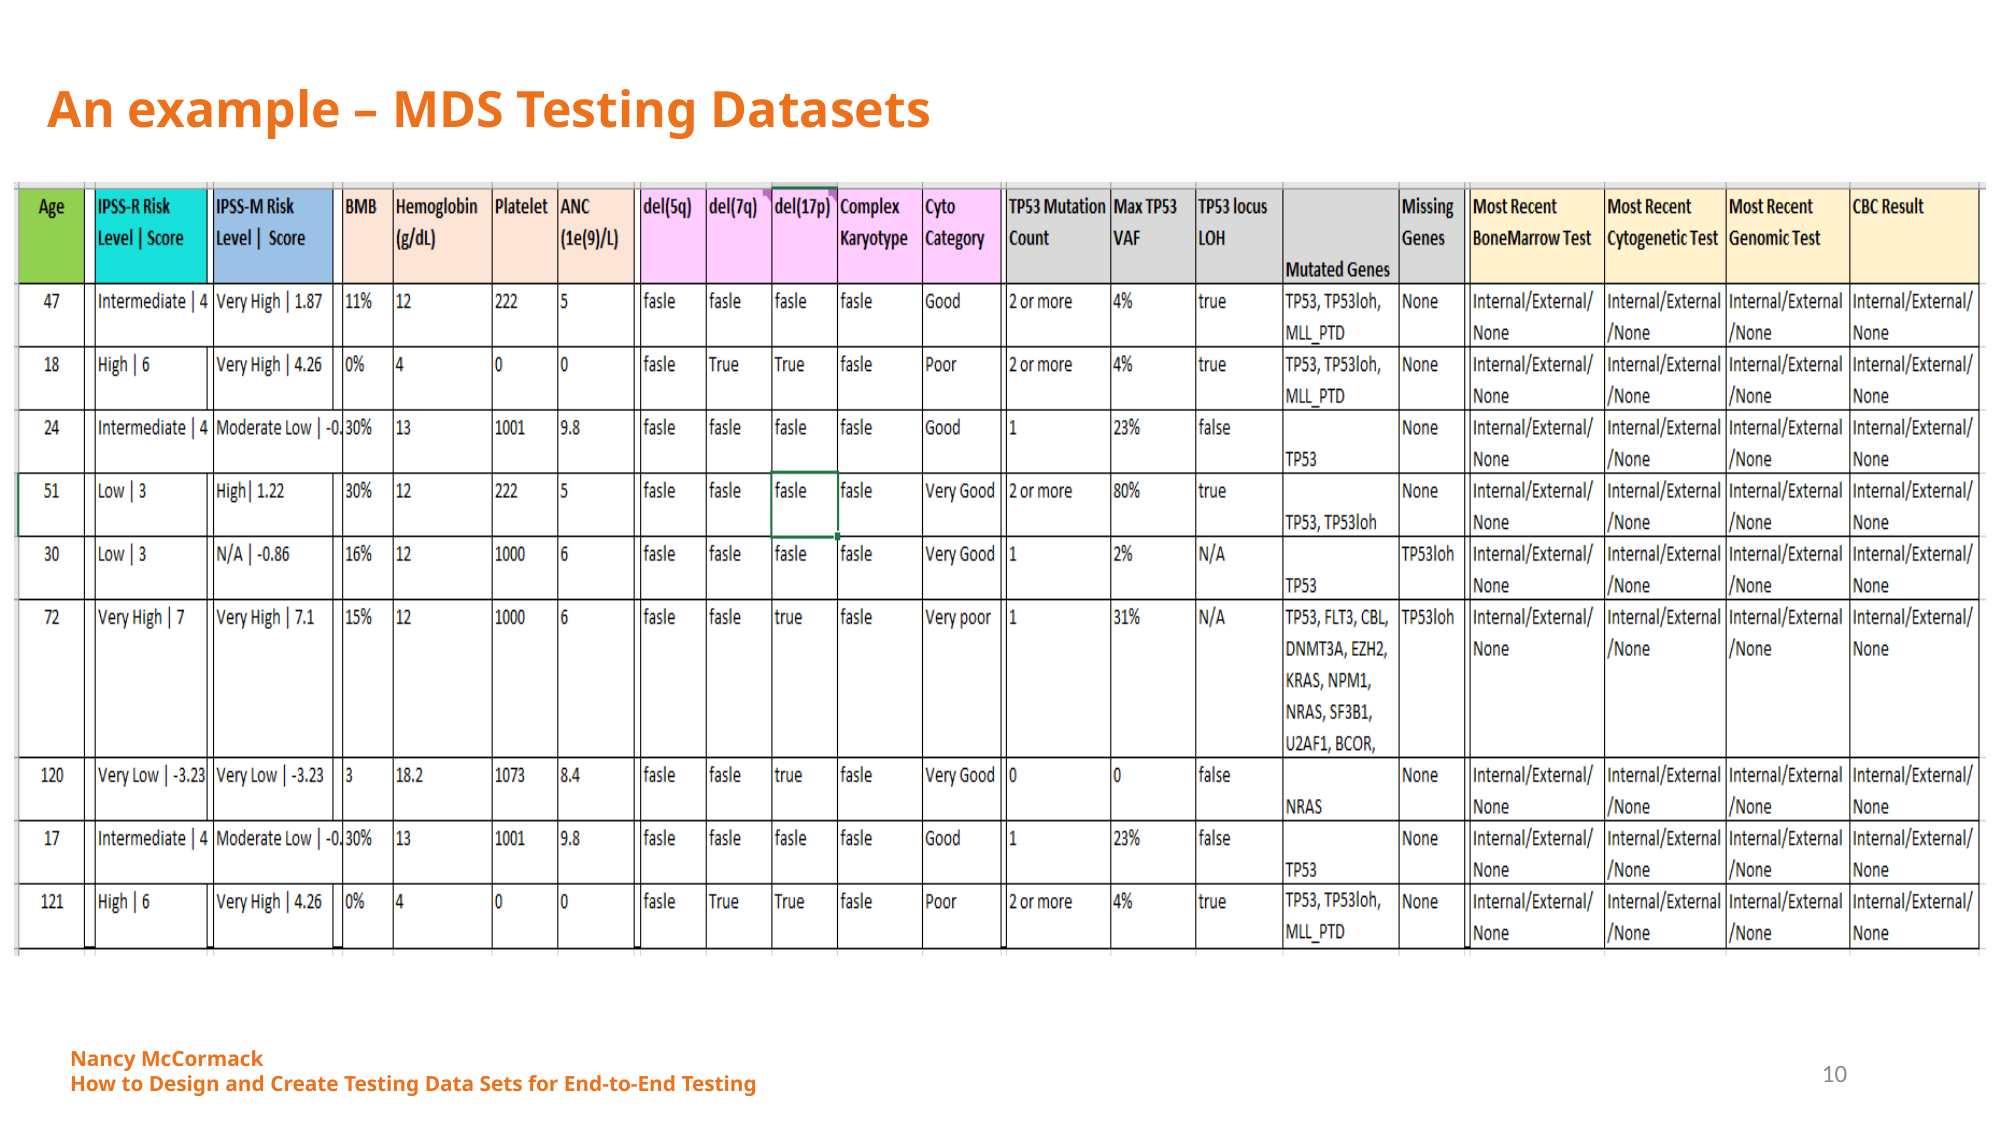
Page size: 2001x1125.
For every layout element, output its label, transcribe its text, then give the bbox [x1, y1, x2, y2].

text_box Nancy McCormack How to Design and Create Testing Data Sets for End-to-End Testing [55, 1038, 842, 1104]
picture [14, 182, 1986, 956]
slide_number 10 [1412, 1042, 1863, 1103]
title An example – MDS Testing Datasets [32, 47, 1968, 175]
